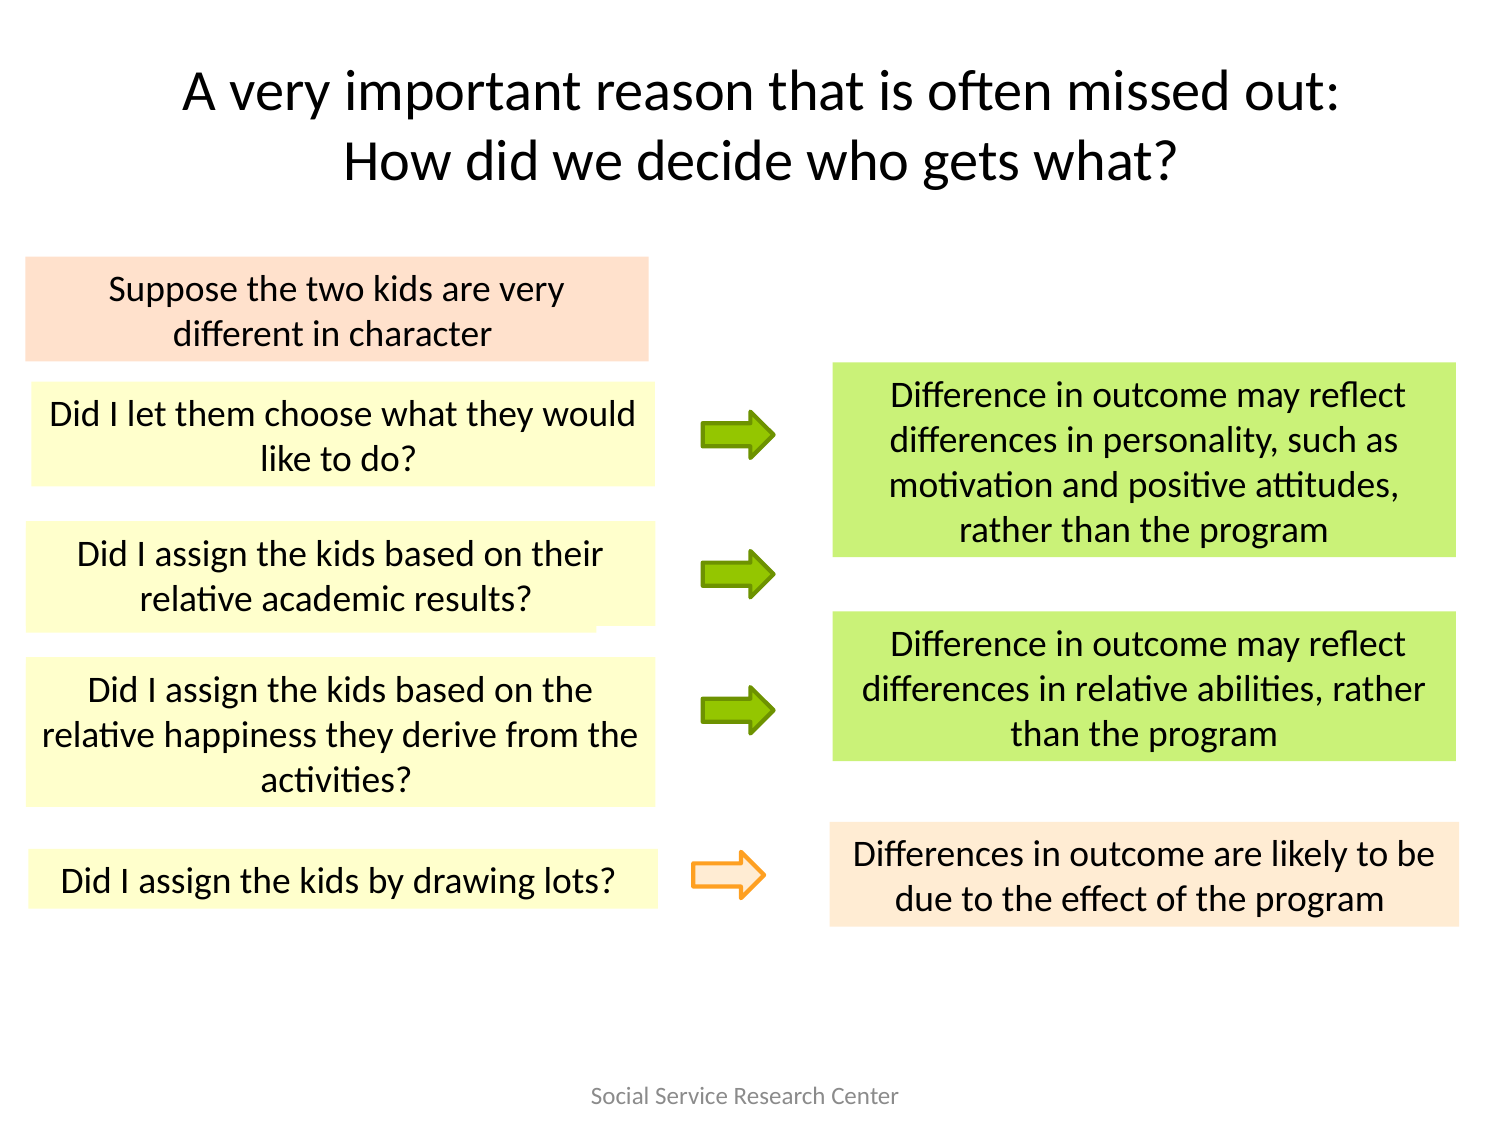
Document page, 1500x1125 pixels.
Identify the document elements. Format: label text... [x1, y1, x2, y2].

title A very important reason that is often missed out: How did we decide who gets what? [86, 28, 1437, 216]
text_box Did I assign the kids by drawing lots? [28, 848, 658, 909]
text_box Difference in outcome may reflect differences in personality, such as motivation and positive attitudes, rather than the program [832, 362, 1456, 558]
footer Social Service Research Center [507, 1065, 983, 1125]
text_box Did I let them choose what they would like to do? [31, 381, 655, 487]
text_box Suppose the two kids are very different in character [25, 256, 649, 362]
text_box [700, 409, 776, 460]
text_box [700, 549, 776, 600]
text_box Did I assign the kids based on their relative academic results? [25, 521, 656, 626]
text_box Did I assign the kids based on the relative happiness they derive from the activities? [25, 657, 656, 807]
text_box Did I assign the kids based on their relative academic results? [25, 626, 597, 633]
text_box Differences in outcome are likely to be due to the effect of the program [829, 821, 1460, 927]
text_box [691, 849, 767, 901]
text_box Difference in outcome may reflect differences in relative abilities, rather than the program [832, 611, 1456, 762]
text_box [700, 685, 776, 736]
